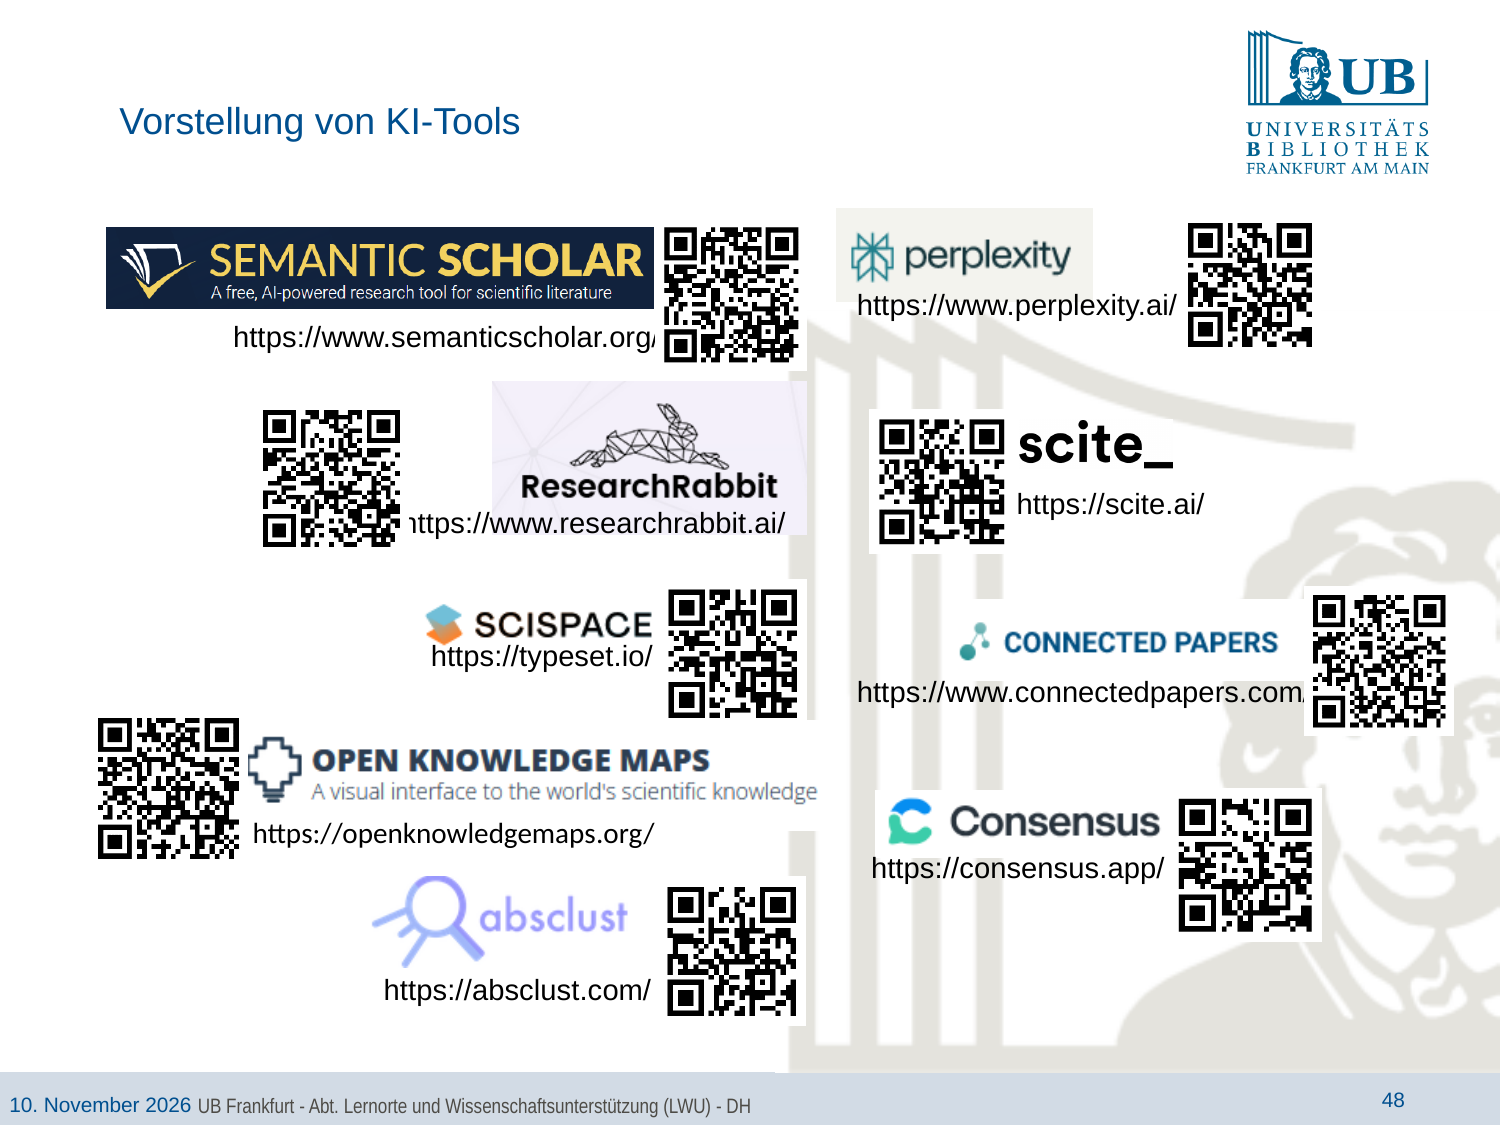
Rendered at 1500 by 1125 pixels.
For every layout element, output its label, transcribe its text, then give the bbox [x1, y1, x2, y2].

text_box https://typeset.io/ [416, 669, 658, 680]
title Vorstellung von KI-Tools [104, 19, 1188, 149]
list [492, 381, 808, 535]
picture [1246, 30, 1429, 174]
text_box https://scite.ai/ [1014, 478, 1239, 528]
text_box https://absclust.com/ [368, 964, 657, 1014]
picture [1298, 57, 1319, 96]
picture [0, 213, 1500, 1125]
picture [836, 208, 1093, 302]
text_box https://www.connectedpapers.com/ [842, 666, 1304, 717]
picture [253, 400, 409, 556]
picture [1268, 30, 1429, 102]
text_box https://consensus.app/ [856, 841, 1168, 892]
text_box https://www.perplexity.ai/ [842, 279, 1178, 329]
footer UB Frankfurt - Abt. Lernorte und Wissenschaftsunterstützung (LWU) - DH [183, 1085, 1341, 1118]
text_box https://www.researchrabbit.ai/ [409, 496, 809, 547]
picture [106, 227, 654, 309]
text_box https://www.semanticscholar.org/ [218, 311, 655, 362]
picture [1313, 87, 1321, 95]
text_box https://openknowledgemaps.org/ [248, 832, 678, 857]
picture [352, 876, 656, 968]
